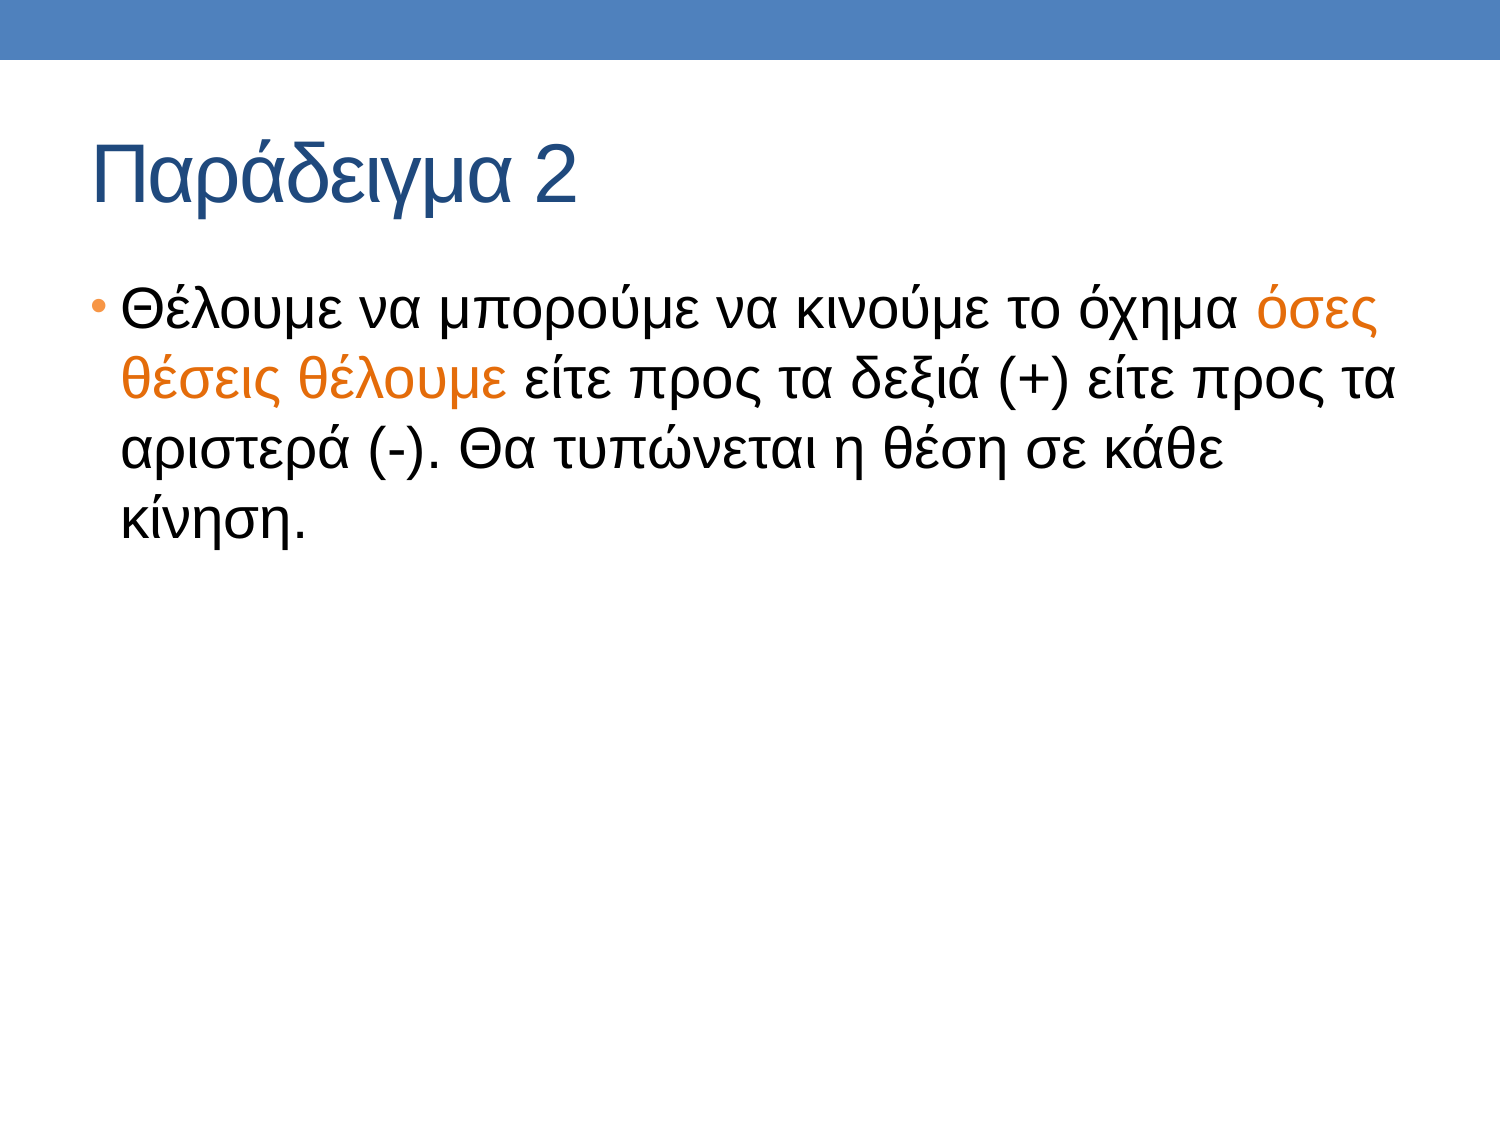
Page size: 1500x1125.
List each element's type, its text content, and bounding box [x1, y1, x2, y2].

list Θέλουμε να μπορούμε να κινούμε το όχημα όσες θέσεις θέλουμε είτε προς τα δεξιά (+) είτε προς τα αριστερά (-). Θα τυπώνεται η θέση σε κάθε κίνηση. [75, 262, 1425, 1063]
title Παράδειγμα 2 [75, 87, 1425, 250]
